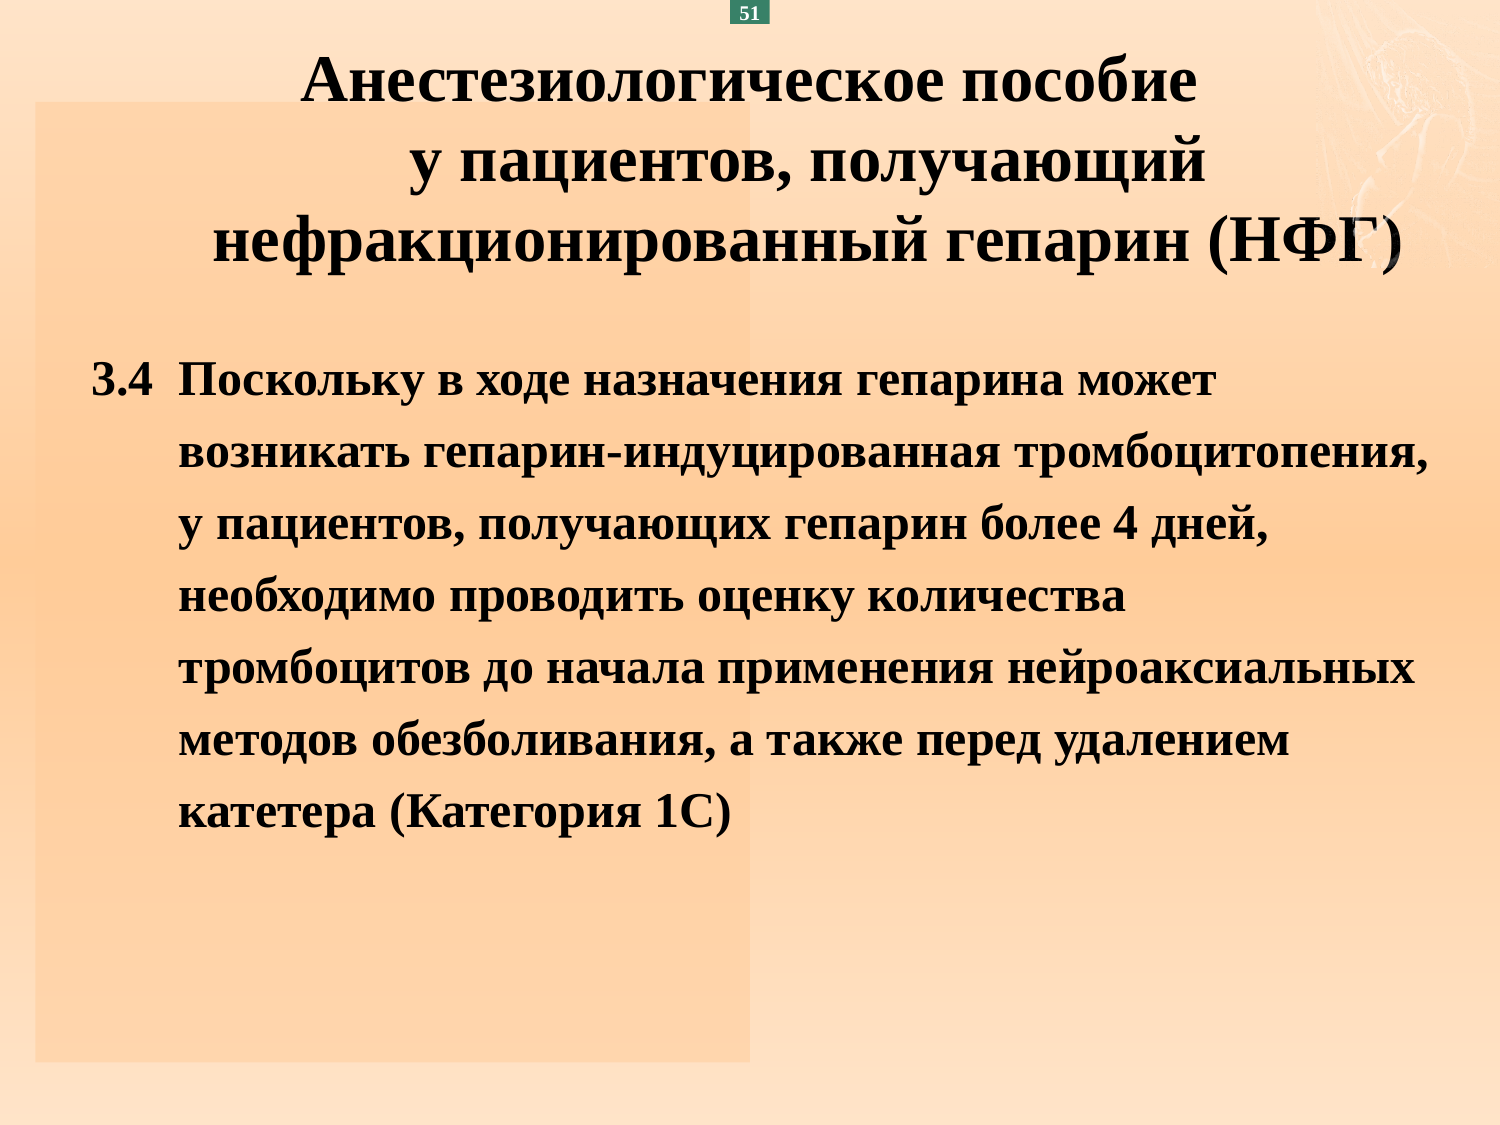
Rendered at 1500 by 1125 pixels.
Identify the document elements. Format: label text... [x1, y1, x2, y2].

text_box 3.4 Поскольку в ходе назначения гепарина может возникать гепарин-индуцированная тромбоцитопения, у пациентов, получающих гепарин более 4 дней, необходимо проводить оценку количества тромбоцитов до начала применения нейроаксиальных методов обезболивания, а также перед удалением катетера (Категория 1С) [76, 326, 1459, 976]
picture [1316, 0, 1500, 268]
title Анестезиологическое пособие у пациентов, получающий нефракционированный гепарин (НФГ) [76, 54, 1311, 256]
